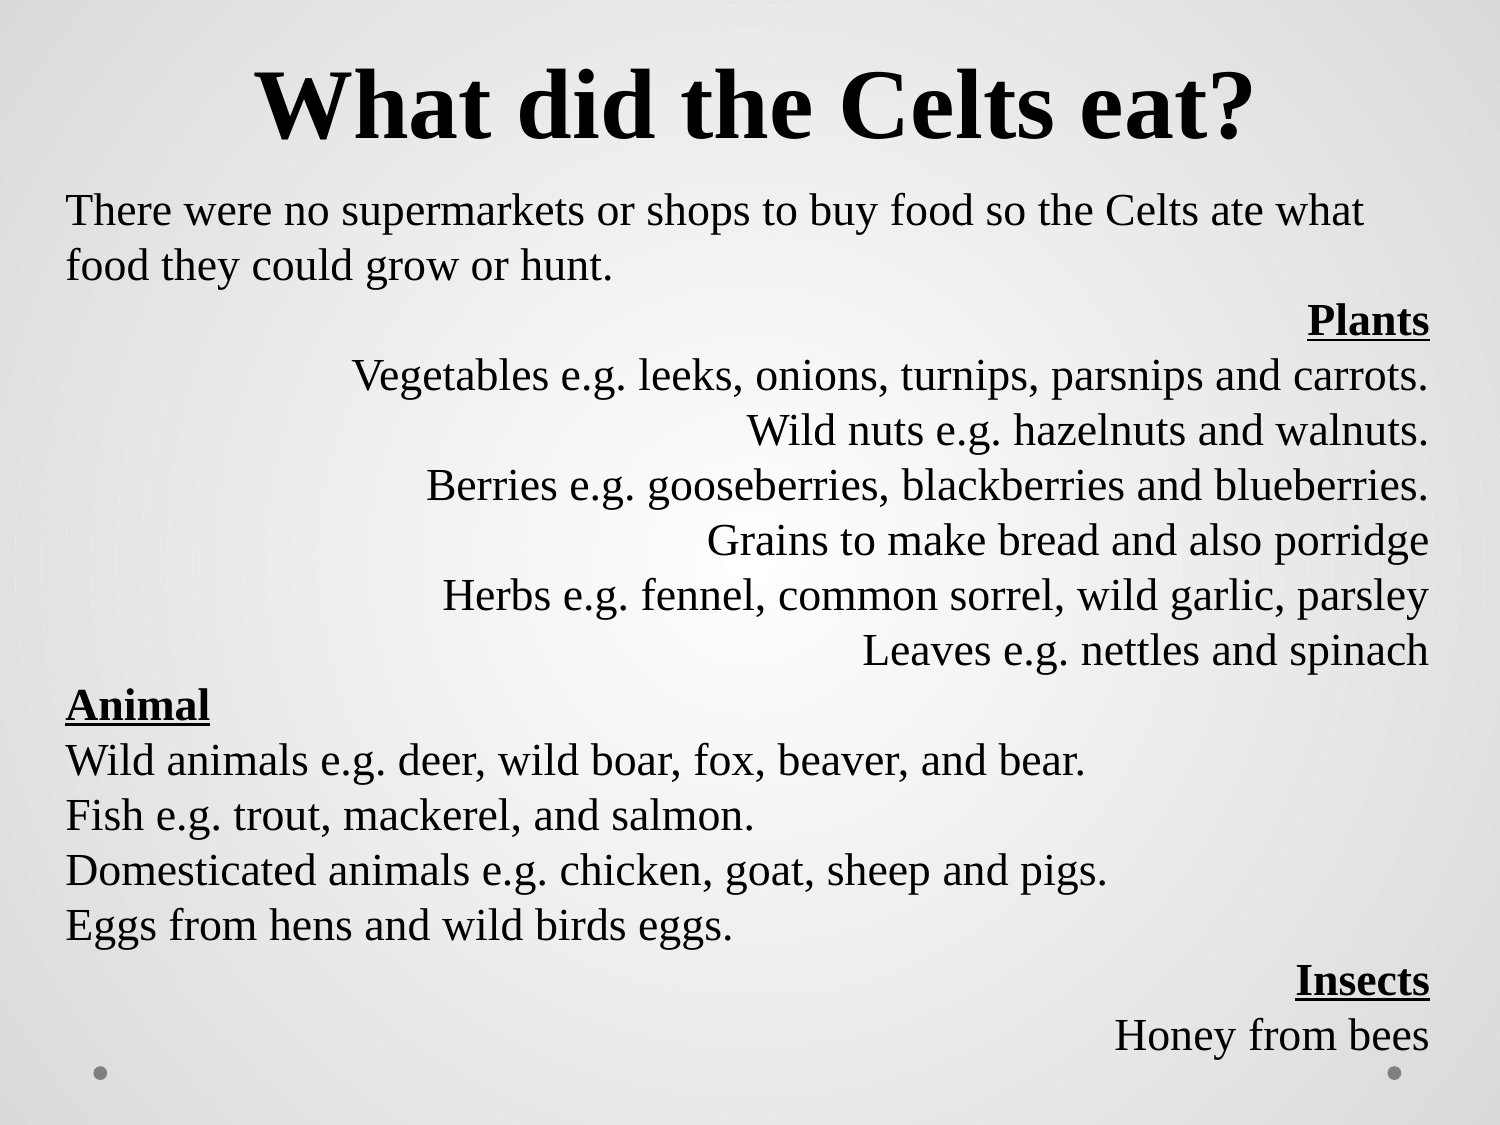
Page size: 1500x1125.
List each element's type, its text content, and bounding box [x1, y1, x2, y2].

text_box There were no supermarkets or shops to buy food so the Celts ate what food they could grow or hunt. Plants Vegetables e.g. leeks, onions, turnips, parsnips and carrots. Wild nuts e.g. hazelnuts and walnuts. Berries e.g. gooseberries, blackberries and blueberries. Grains to make bread and also porridge Herbs e.g. fennel, common sorrel, wild garlic, parsley Leaves e.g. nettles and spinach Animal Wild animals e.g. deer, wild boar, fox, beaver, and bear. Fish e.g. trout, mackerel, and salmon. Domesticated animals e.g. chicken, goat, sheep and pigs. Eggs from hens and wild birds eggs. Insects Honey from bees [50, 172, 1445, 1068]
title What did the Celts eat? [53, 30, 1459, 166]
